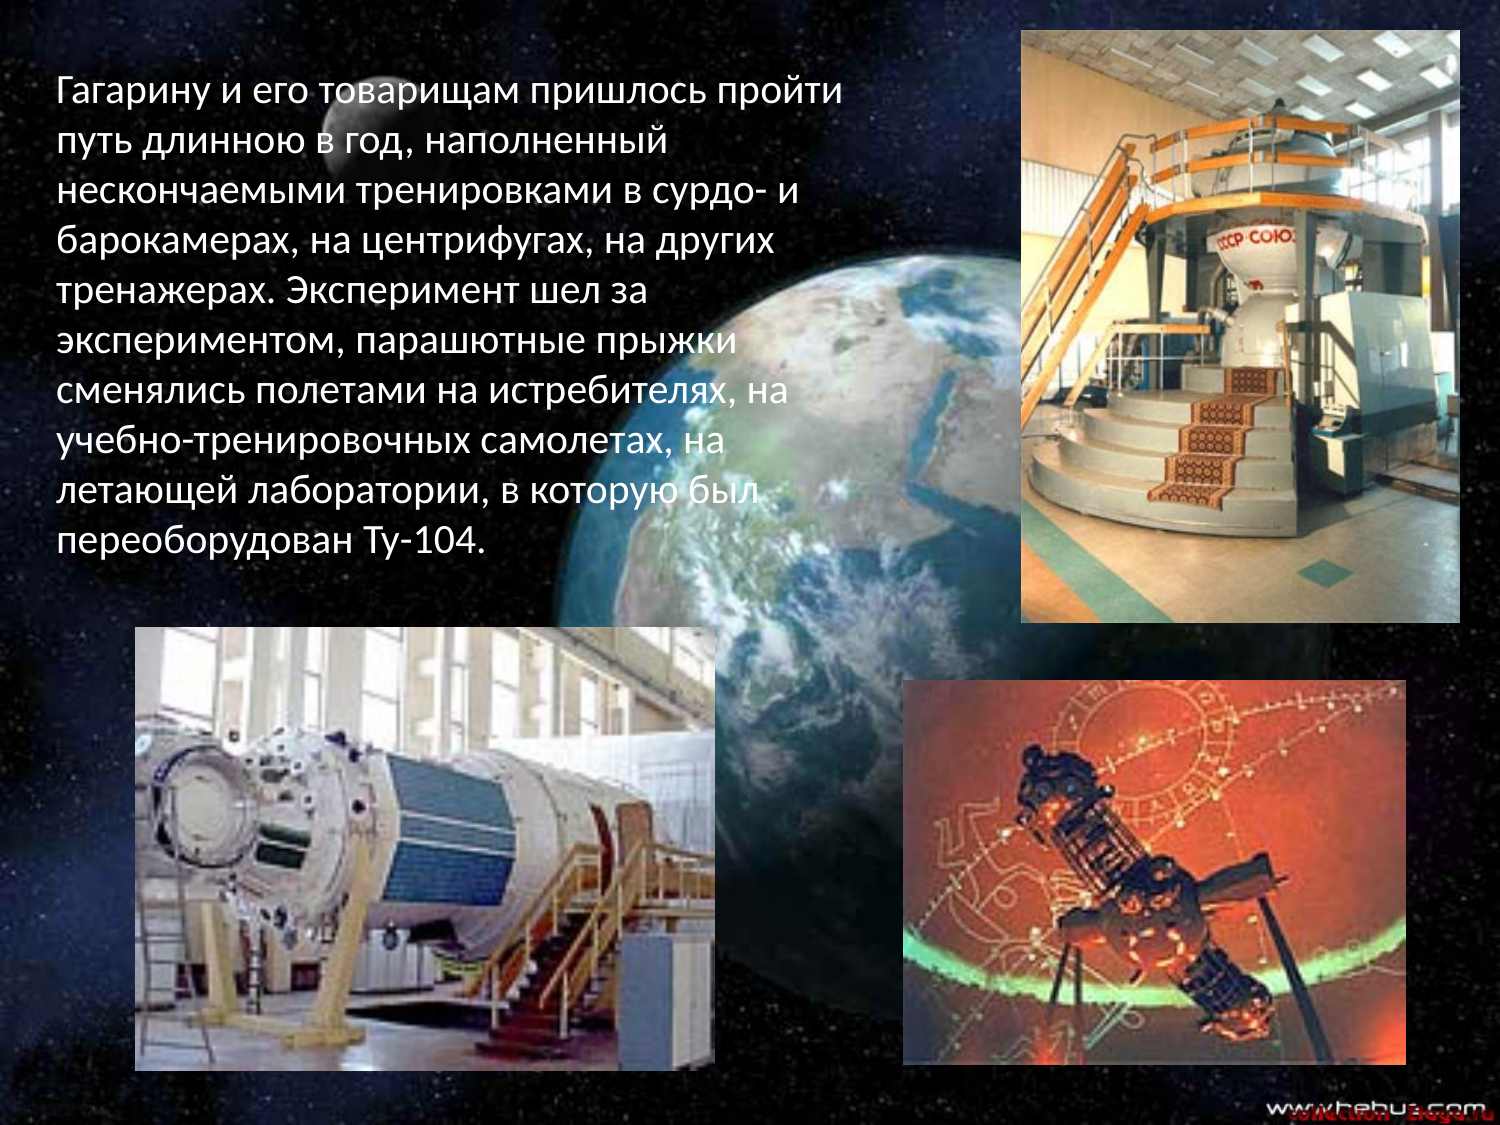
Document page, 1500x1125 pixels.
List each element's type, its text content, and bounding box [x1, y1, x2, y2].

text_box Гагарину и его товарищам пришлось пройти путь длинною в год, наполненный нескончаемыми тренировками в сурдо- и барокамерах, на центрифугах, на других тренажерах. Эксперимент шел за экспериментом, парашютные прыжки сменялись полетами на истребителях, на учебно-тренировочных самолетах, на летающей лаборатории, в которую был переоборудован Ту-104. [41, 54, 922, 570]
picture [0, 0, 1500, 1125]
